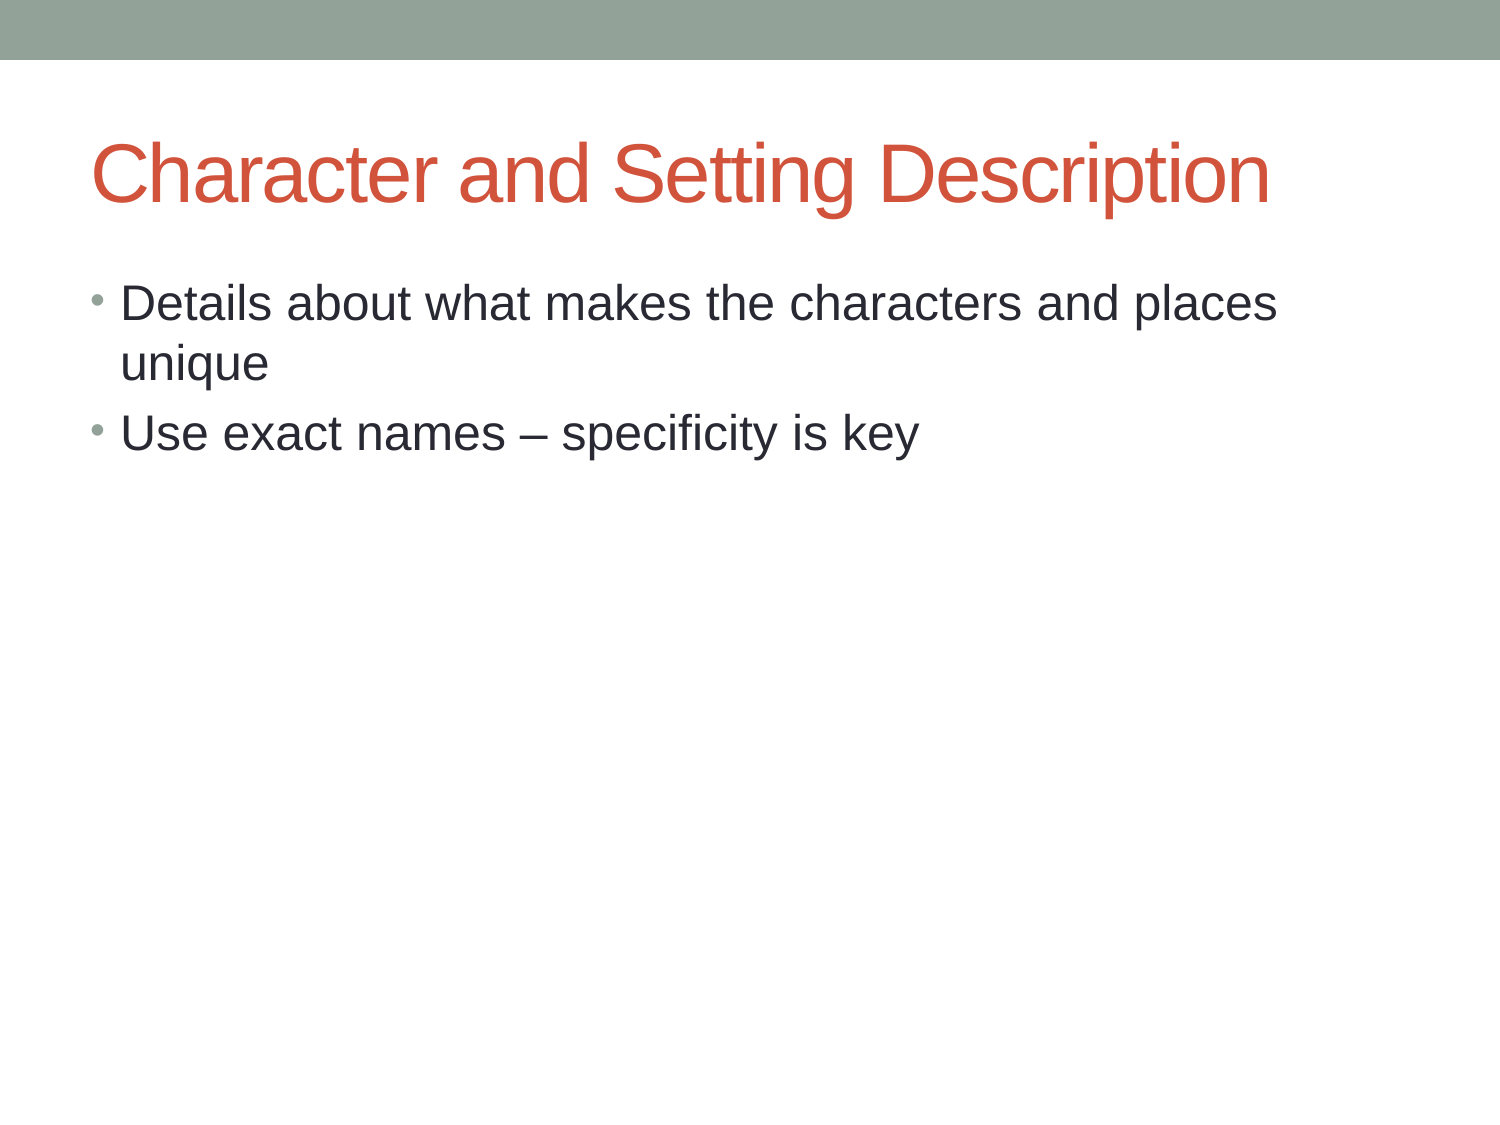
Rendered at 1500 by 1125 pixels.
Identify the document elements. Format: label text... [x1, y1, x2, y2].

list Details about what makes the characters and places unique Use exact names – specificity is key [75, 262, 1425, 1063]
title Character and Setting Description [75, 87, 1425, 250]
